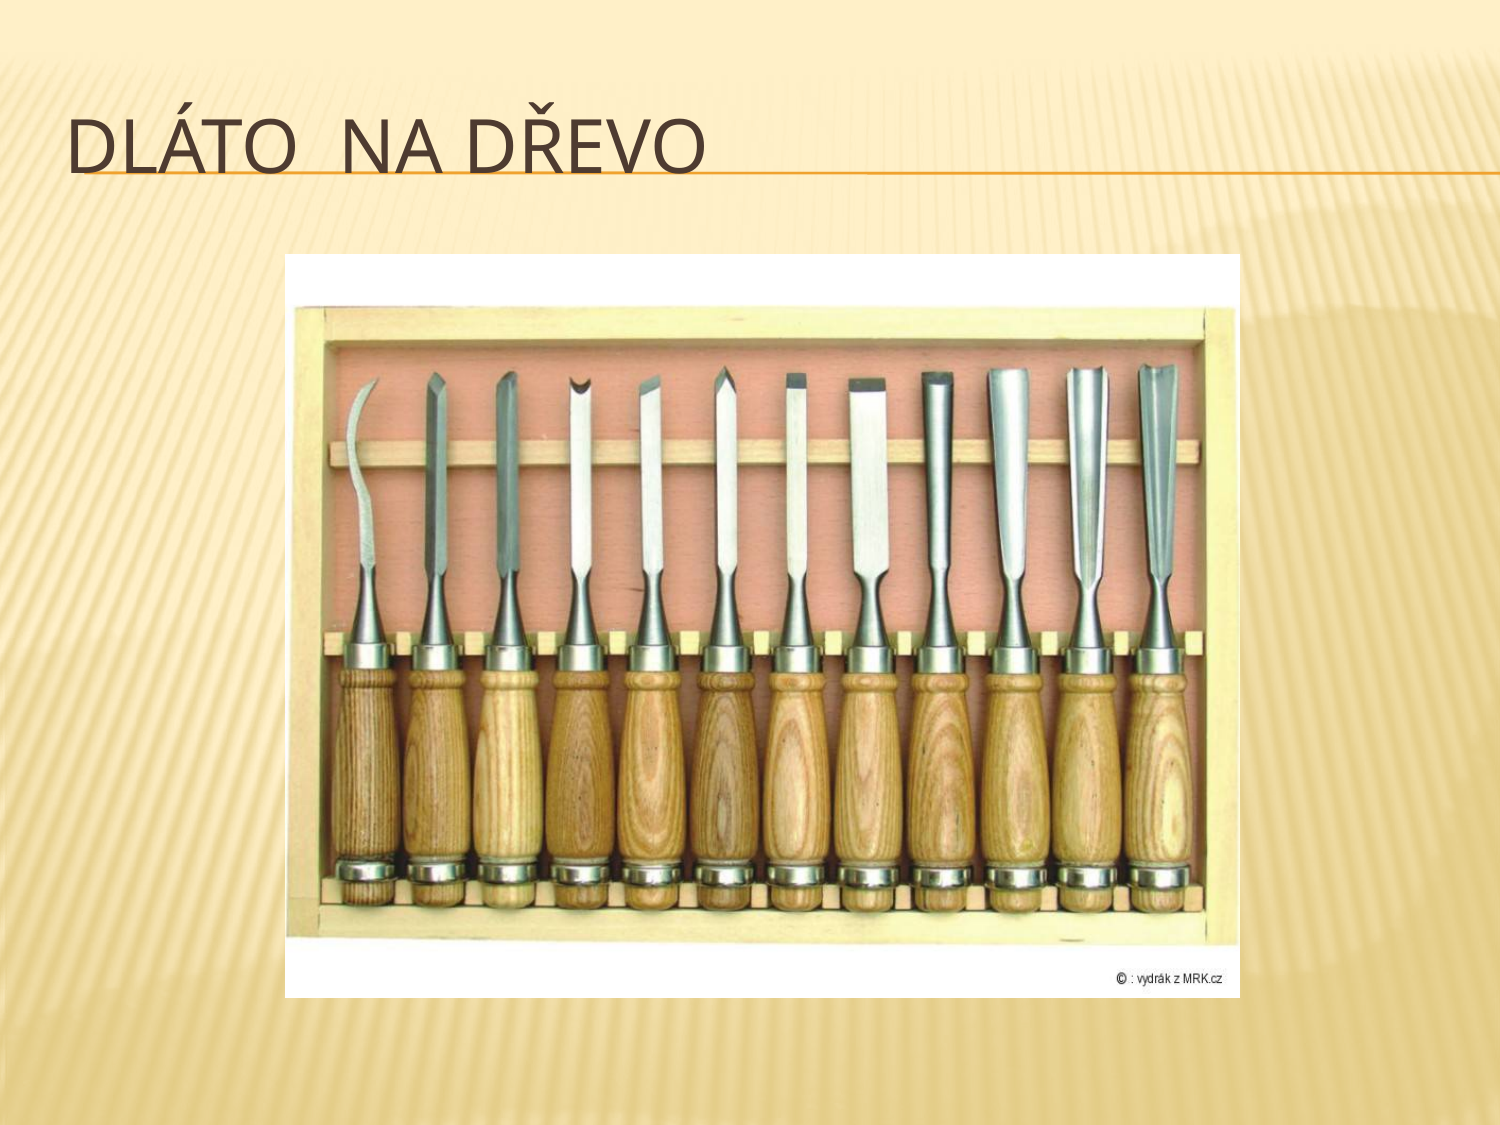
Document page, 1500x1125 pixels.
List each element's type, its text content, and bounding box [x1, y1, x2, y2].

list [284, 254, 1241, 998]
title Dláto na dřevo [50, 75, 1475, 213]
